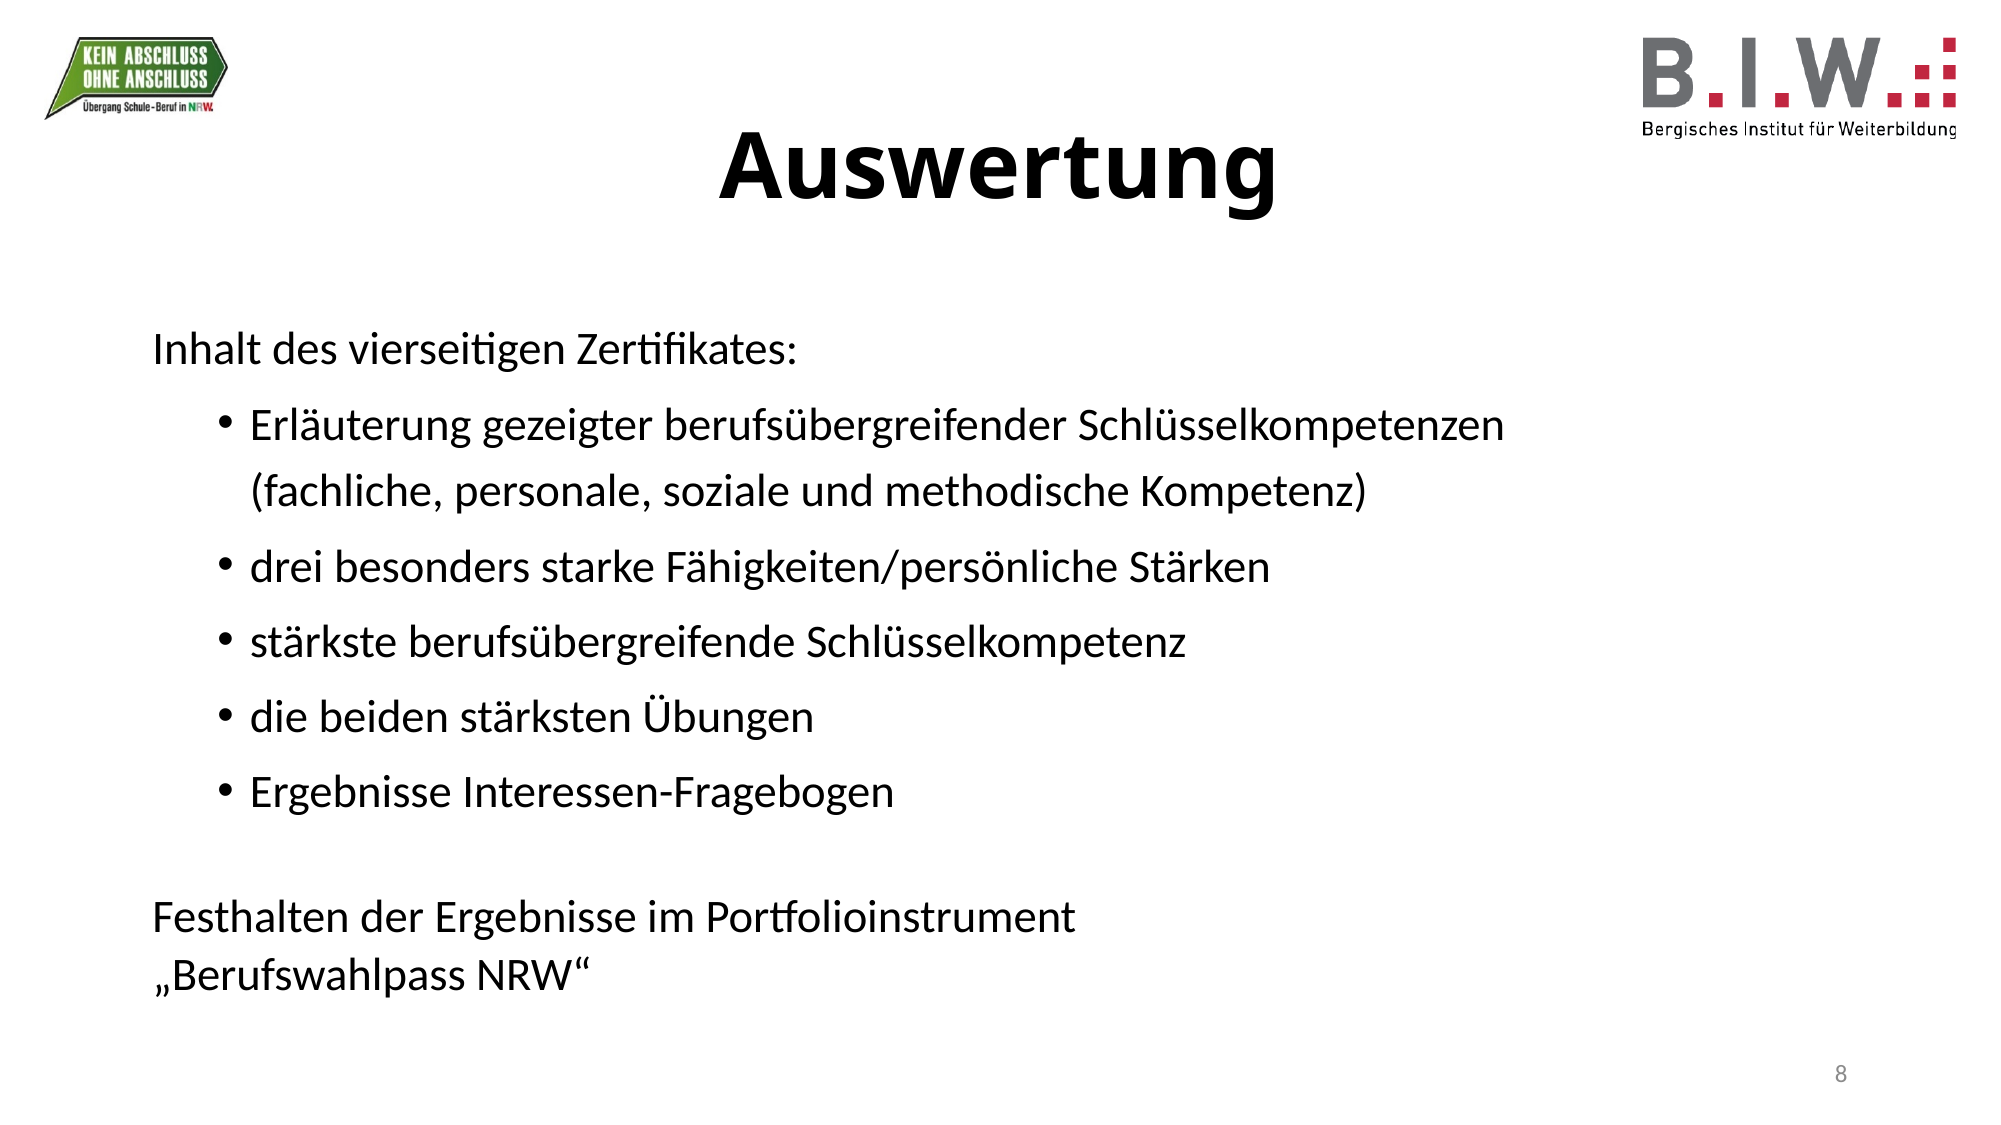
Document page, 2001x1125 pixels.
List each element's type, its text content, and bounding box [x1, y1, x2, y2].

picture [44, 37, 228, 120]
slide_number 8 [1412, 1042, 1863, 1103]
picture [1642, 37, 1956, 139]
title Auswertung [137, 59, 1863, 278]
list Inhalt des vierseitigen Zertifikates: Erläuterung gezeigter berufsübergreifender Schlüsselkompetenzen (fachliche, personale, soziale und methodische Kompetenz) drei besonders starke Fähigkeiten/persönliche Stärken stärkste berufsübergreifende Schlüsselkompetenz die beiden stärksten Übungen Ergebnisse Interessen-Fragebogen Festhalten der Ergebnisse im Portfolioinstrument „Berufswahlpass NRW“ [137, 299, 1863, 1014]
